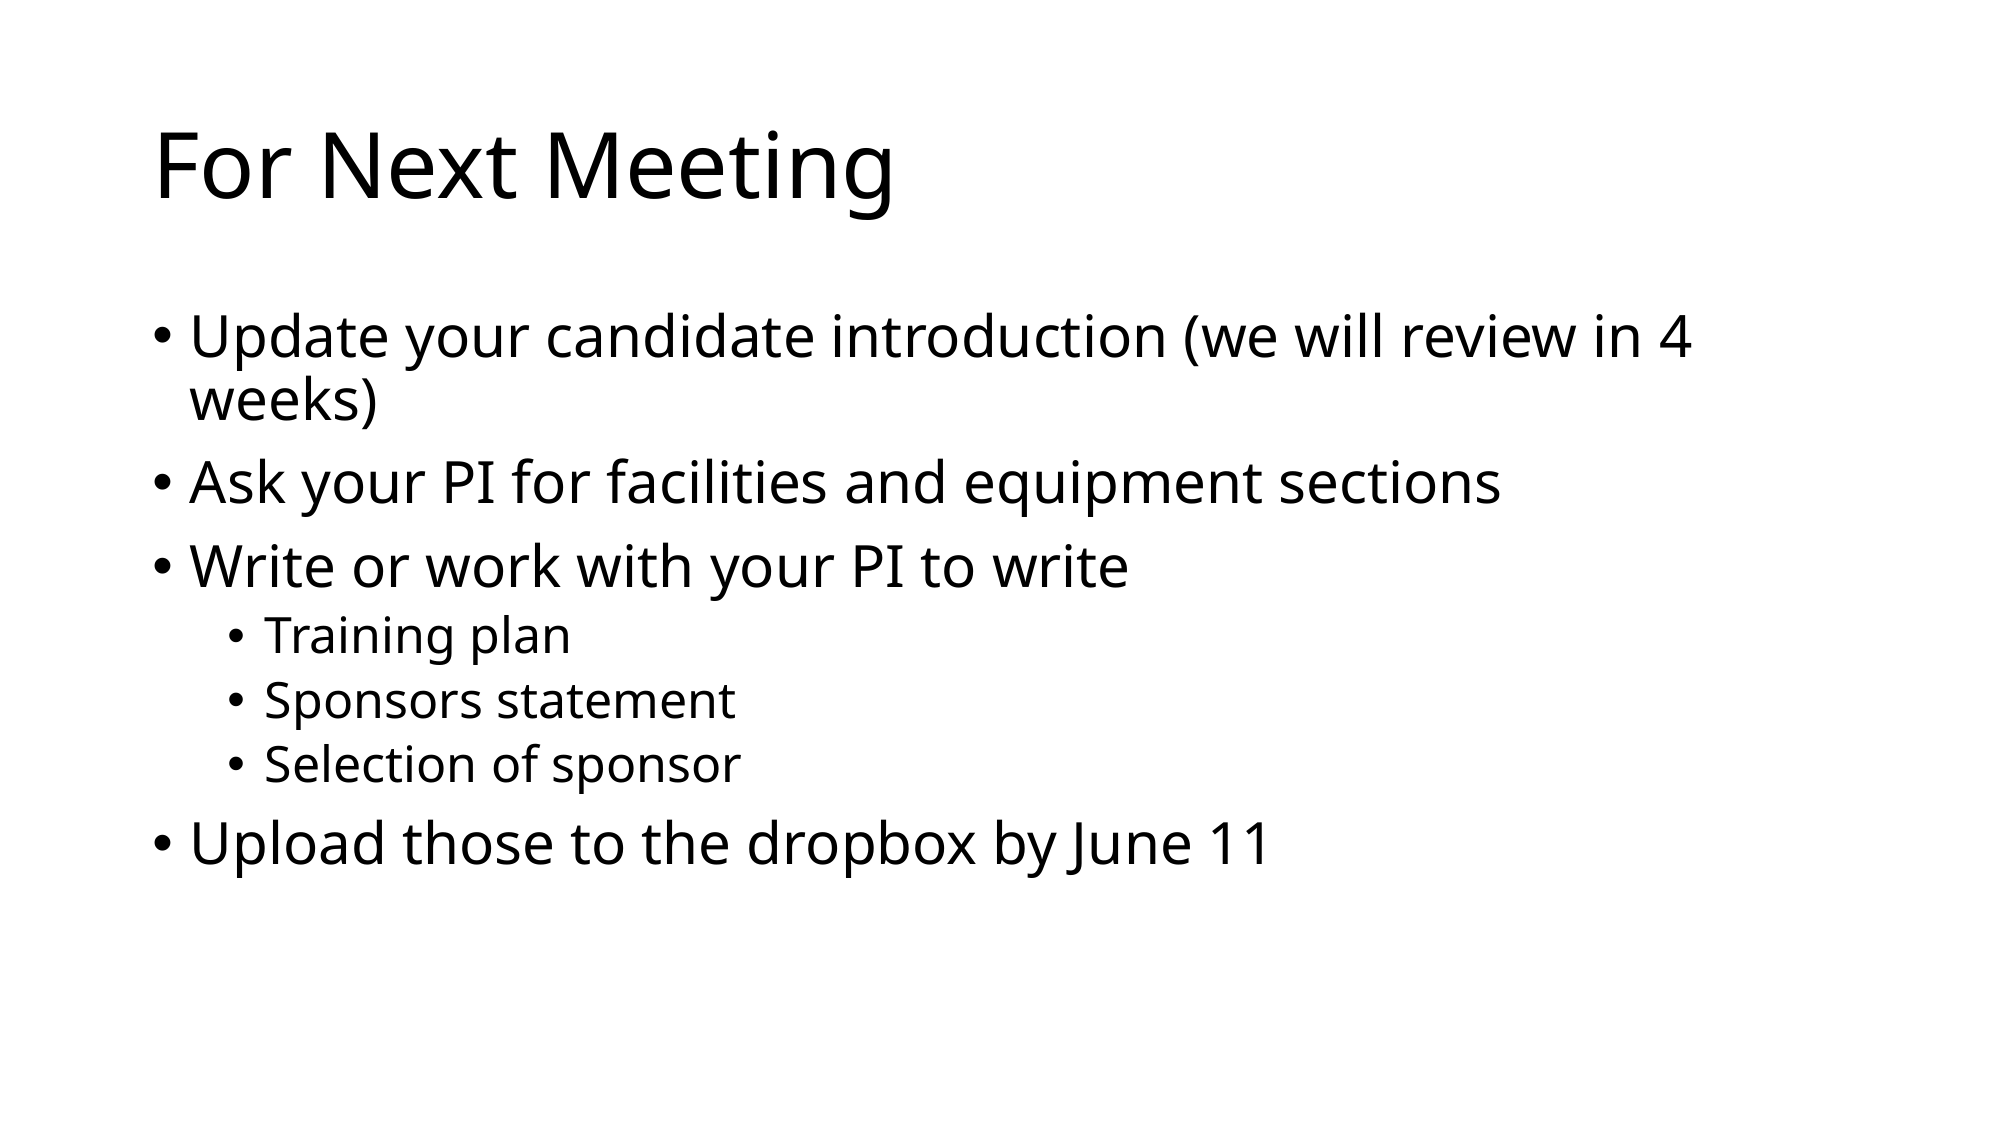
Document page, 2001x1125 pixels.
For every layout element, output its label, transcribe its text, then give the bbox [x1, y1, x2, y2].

list Update your candidate introduction (we will review in 4 weeks) Ask your PI for facilities and equipment sections Write or work with your PI to write Training plan Sponsors statement Selection of sponsor Upload those to the dropbox by June 11 [137, 299, 1863, 1014]
title For Next Meeting [137, 59, 1863, 278]
